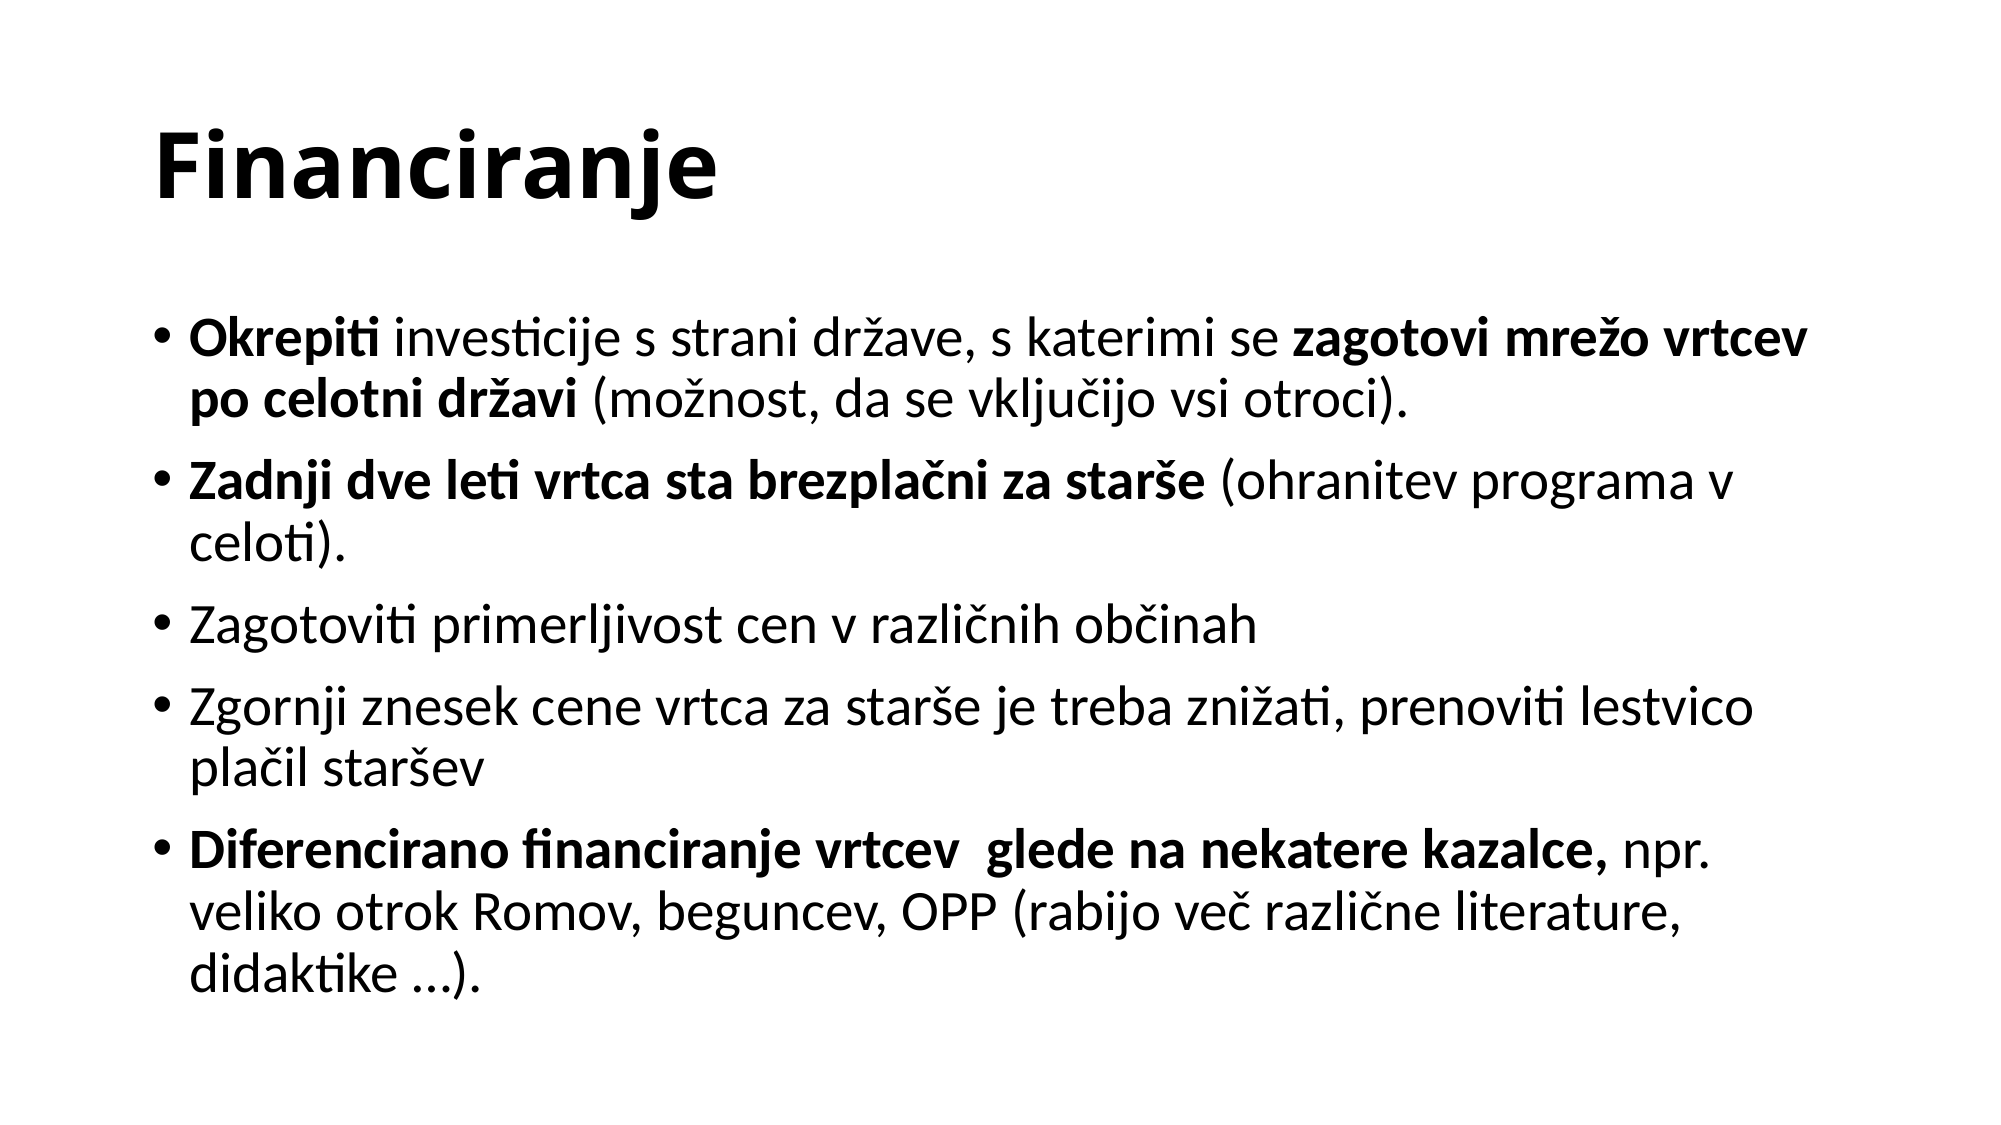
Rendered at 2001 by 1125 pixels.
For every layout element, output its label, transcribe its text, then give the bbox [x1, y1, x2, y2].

title Financiranje [137, 59, 1863, 278]
list Okrepiti investicije s strani države, s katerimi se zagotovi mrežo vrtcev po celotni državi (možnost, da se vključijo vsi otroci). Zadnji dve leti vrtca sta brezplačni za starše (ohranitev programa v celoti). Zagotoviti primerljivost cen v različnih občinah Zgornji znesek cene vrtca za starše je treba znižati, prenoviti lestvico plačil staršev Diferencirano financiranje vrtcev glede na nekatere kazalce, npr. veliko otrok Romov, beguncev, OPP (rabijo več različne literature, didaktike …). [137, 299, 1863, 1014]
